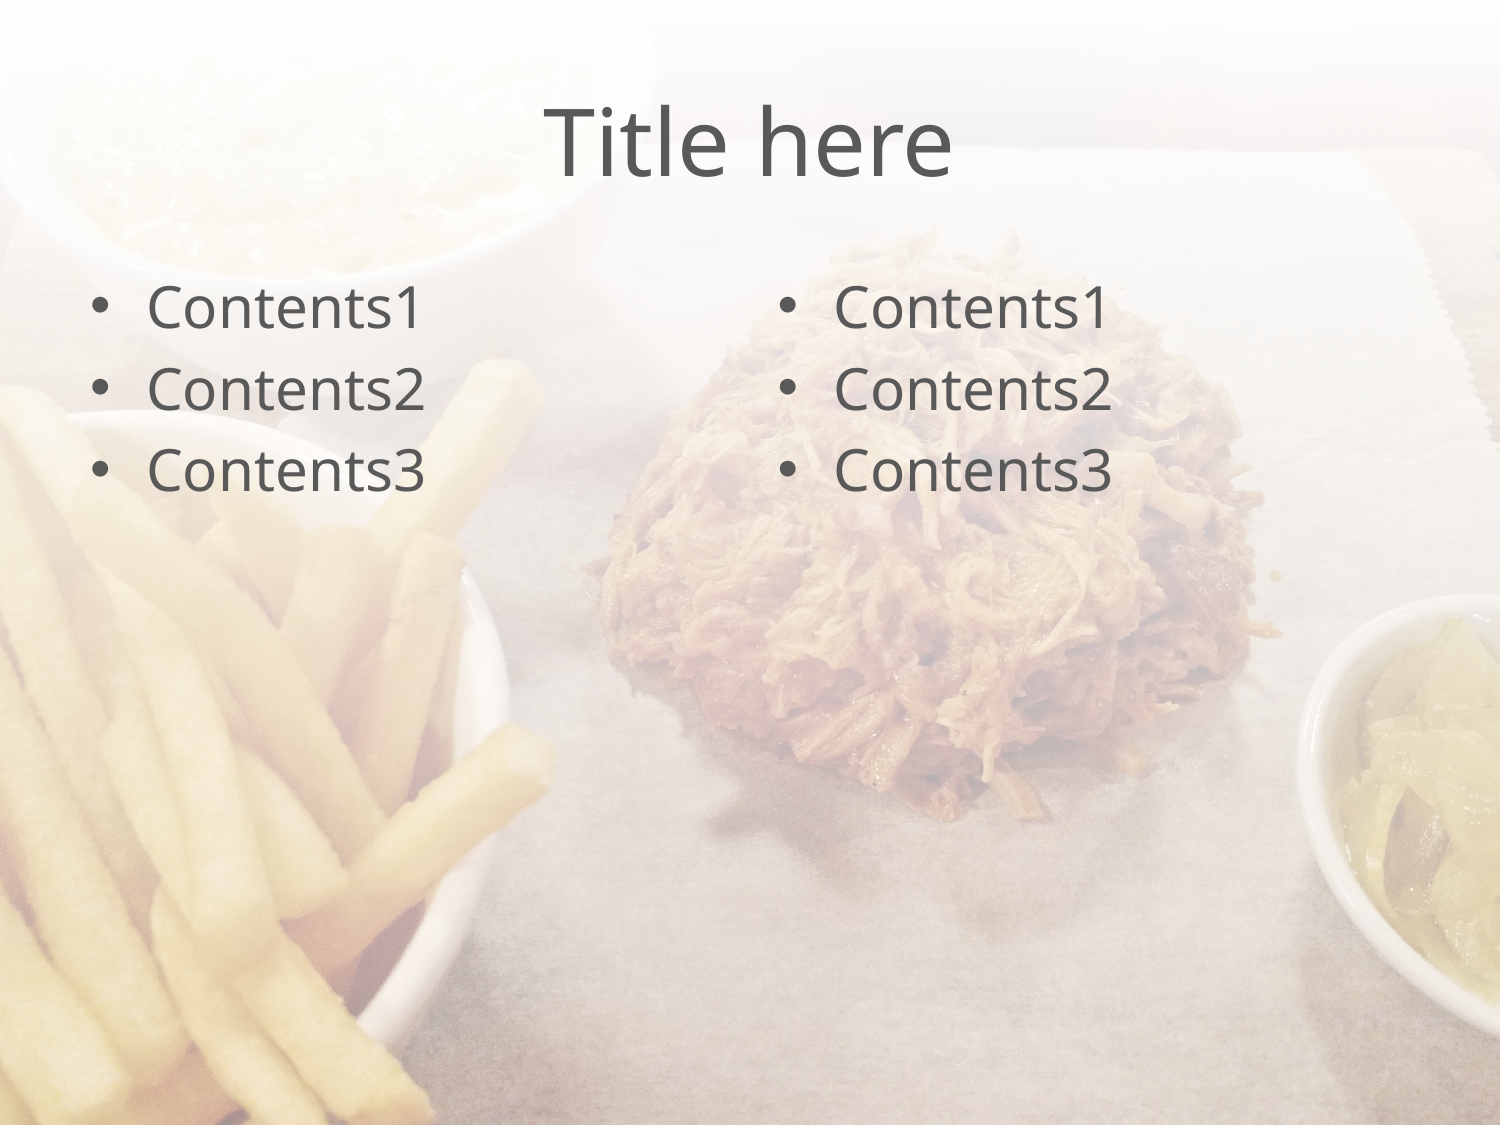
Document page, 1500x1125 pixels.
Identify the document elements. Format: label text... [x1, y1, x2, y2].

title Title here [75, 45, 1425, 233]
list Contents1 Contents2 Contents3 [762, 262, 1425, 1005]
text_box [0, 0, 1500, 1125]
list Contents1 Contents2 Contents3 [75, 262, 738, 1005]
